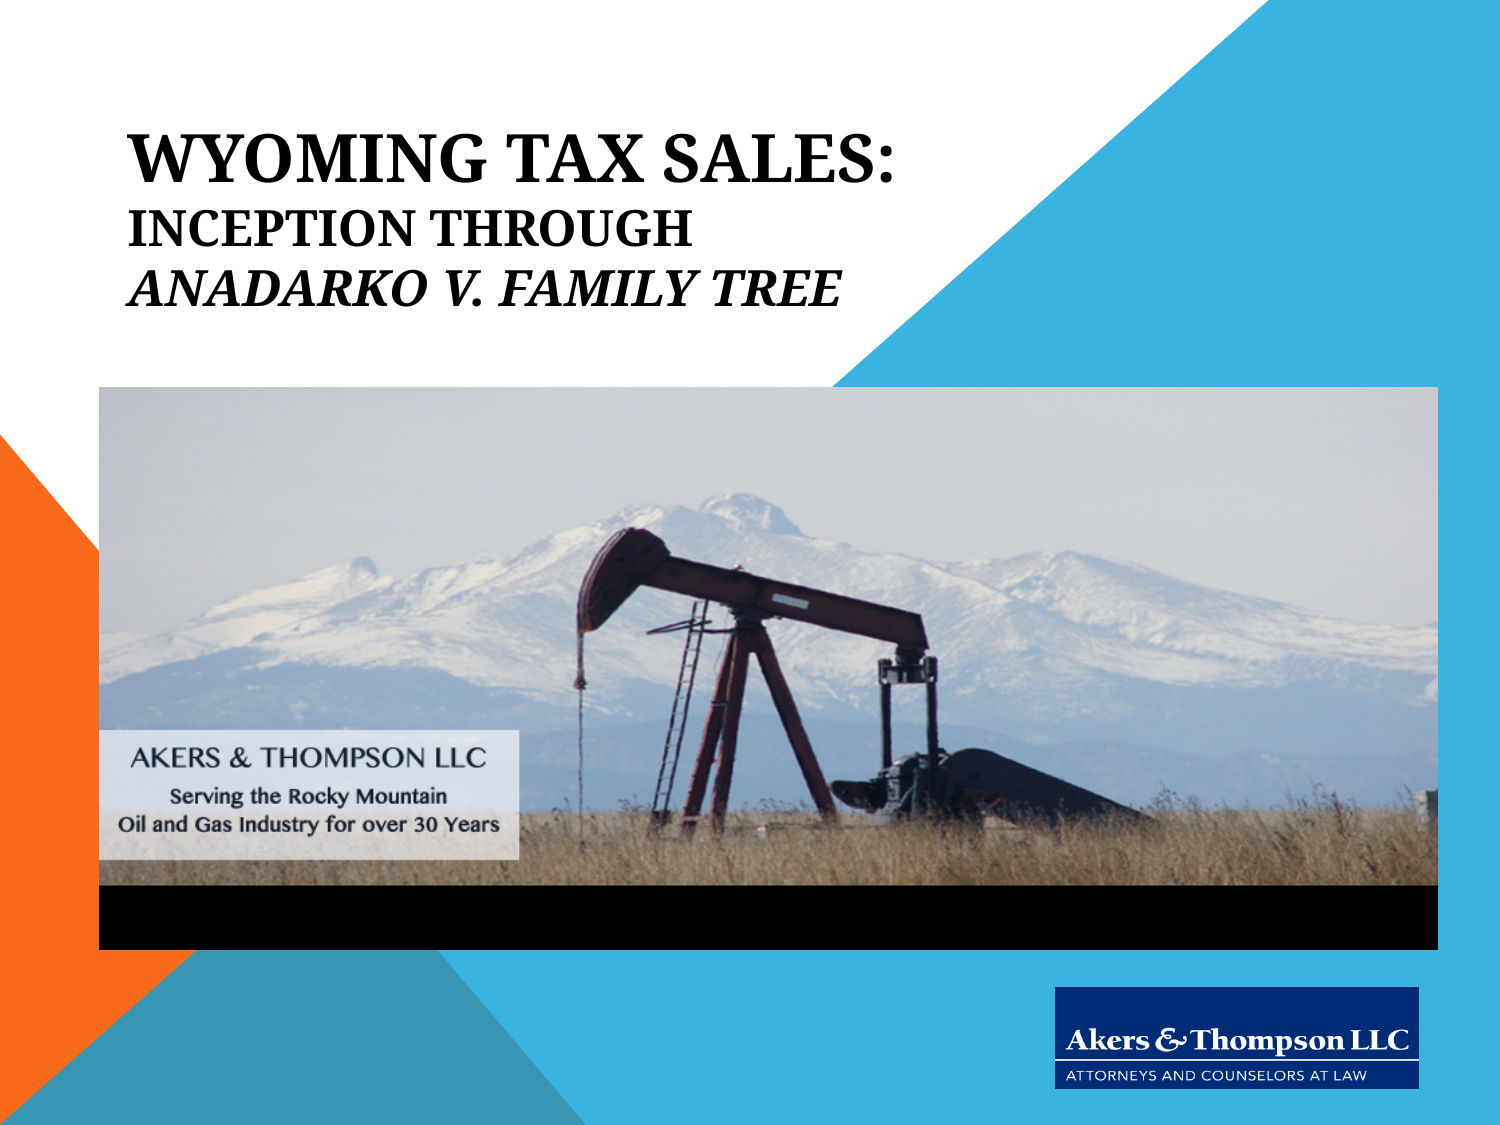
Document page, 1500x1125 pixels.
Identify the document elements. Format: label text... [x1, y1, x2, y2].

picture [1054, 987, 1419, 1090]
picture [99, 387, 1438, 950]
title Wyoming Tax Sales: Inception through Anadarko v. Family Tree [112, 50, 1075, 385]
